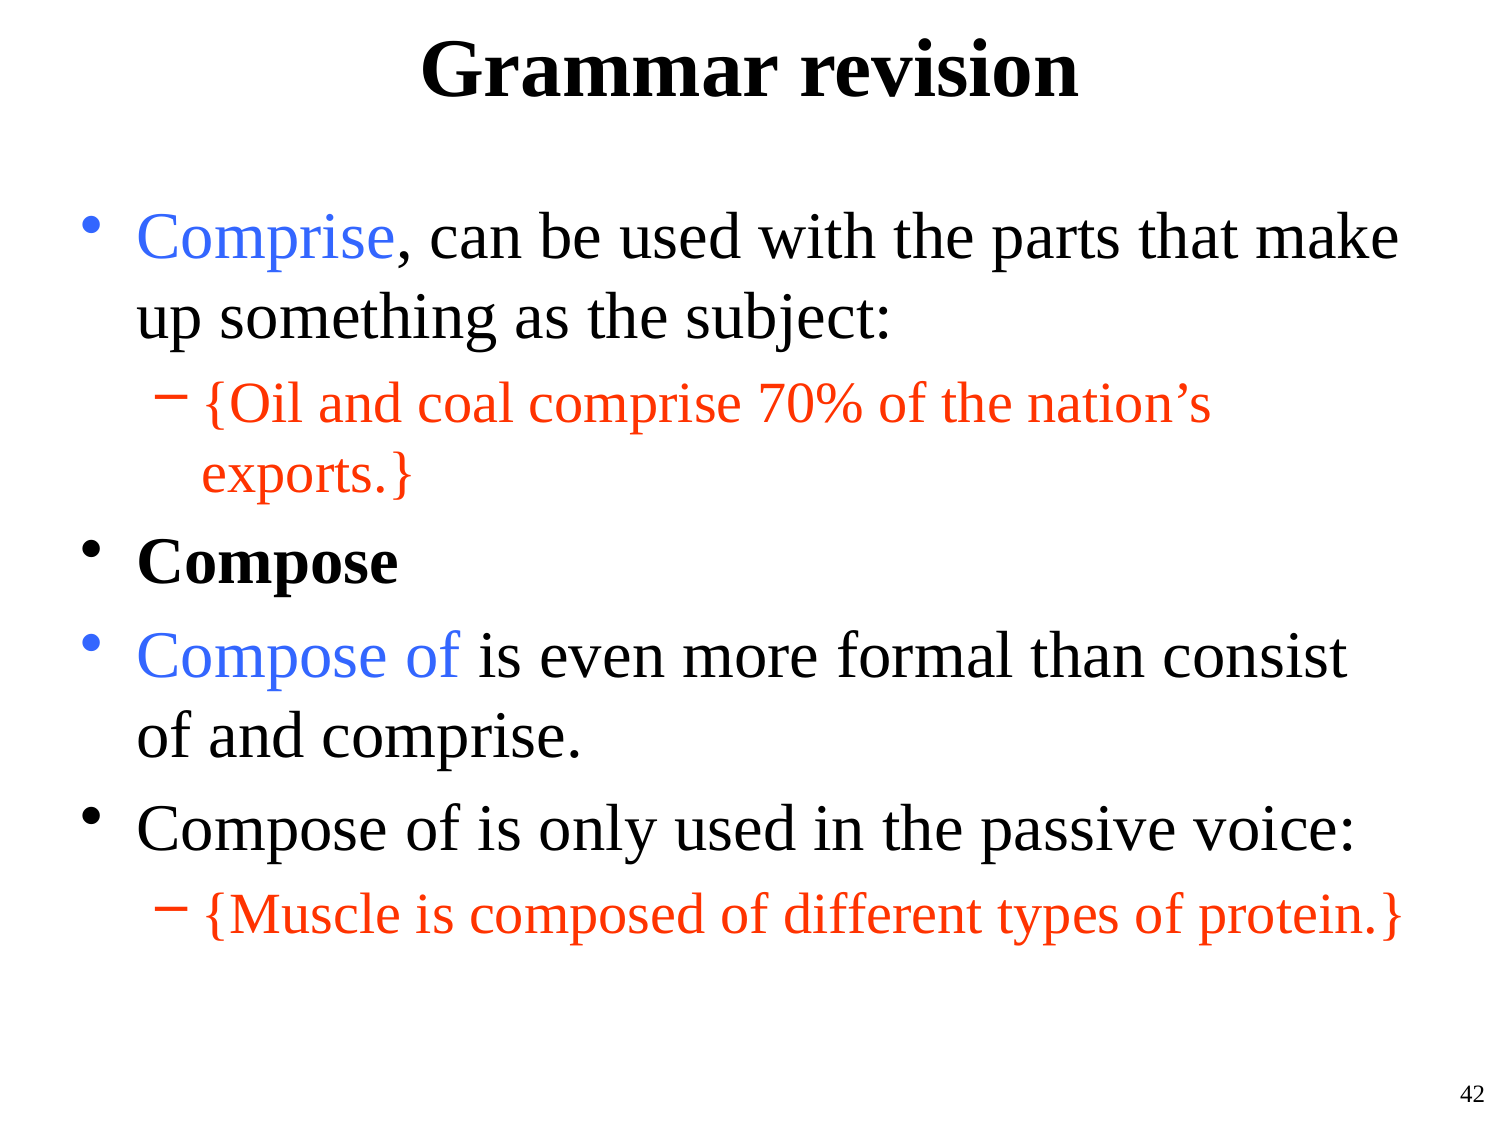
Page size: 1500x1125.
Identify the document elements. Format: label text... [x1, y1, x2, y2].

slide_number 42 [1186, 1069, 1500, 1125]
list Comprise, can be used with the parts that make up something as the subject: {Oil and coal comprise 70% of the nation’s exports.} Compose Compose of is even more formal than consist of and comprise. Compose of is only used in the passive voice: {Muscle is composed of different types of protein.} [64, 184, 1424, 1002]
title Grammar revision [0, 0, 1500, 126]
